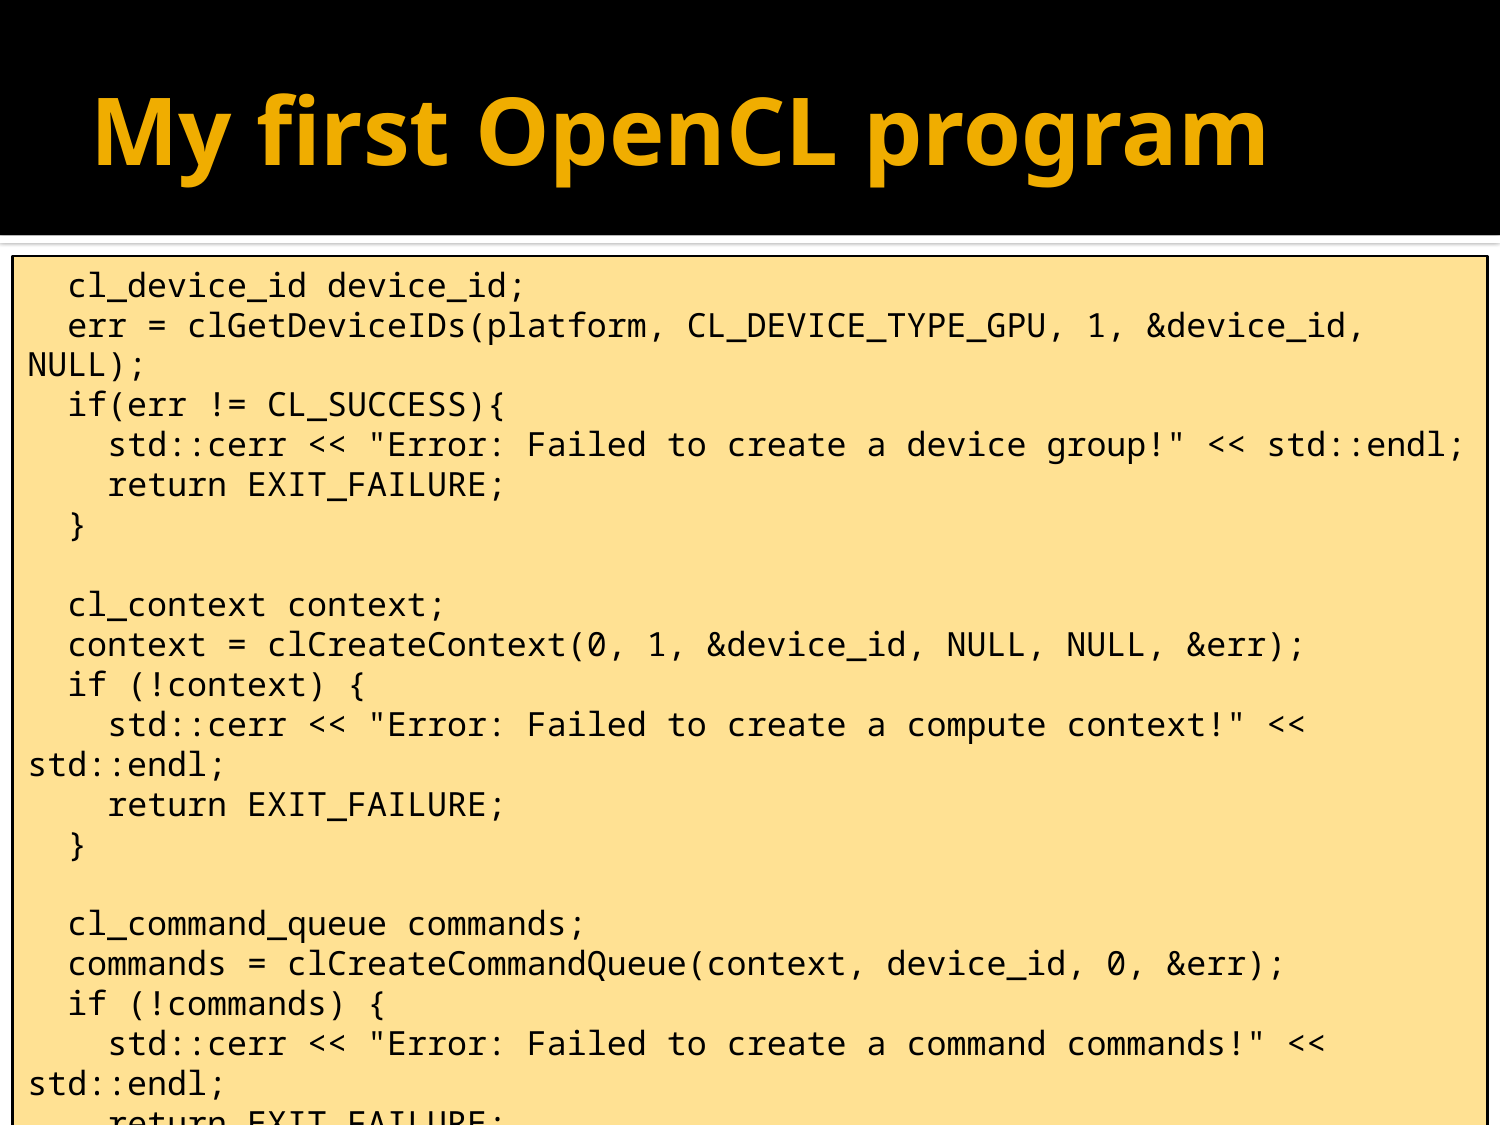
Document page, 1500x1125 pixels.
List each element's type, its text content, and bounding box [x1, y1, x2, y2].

text_box cl_device_id device_id; err = clGetDeviceIDs(platform, CL_DEVICE_TYPE_GPU, 1, &device_id, NULL); if(err != CL_SUCCESS){ std::cerr << "Error: Failed to create a device group!" << std::endl; return EXIT_FAILURE; } cl_context context; context = clCreateContext(0, 1, &device_id, NULL, NULL, &err); if (!context) { std::cerr << "Error: Failed to create a compute context!" << std::endl; return EXIT_FAILURE; } cl_command_queue commands; commands = clCreateCommandQueue(context, device_id, 0, &err); if (!commands) { std::cerr << "Error: Failed to create a command commands!" << std::endl; return EXIT_FAILURE; } // ... [12, 256, 1488, 1125]
title My first OpenCL program [75, 25, 1425, 231]
